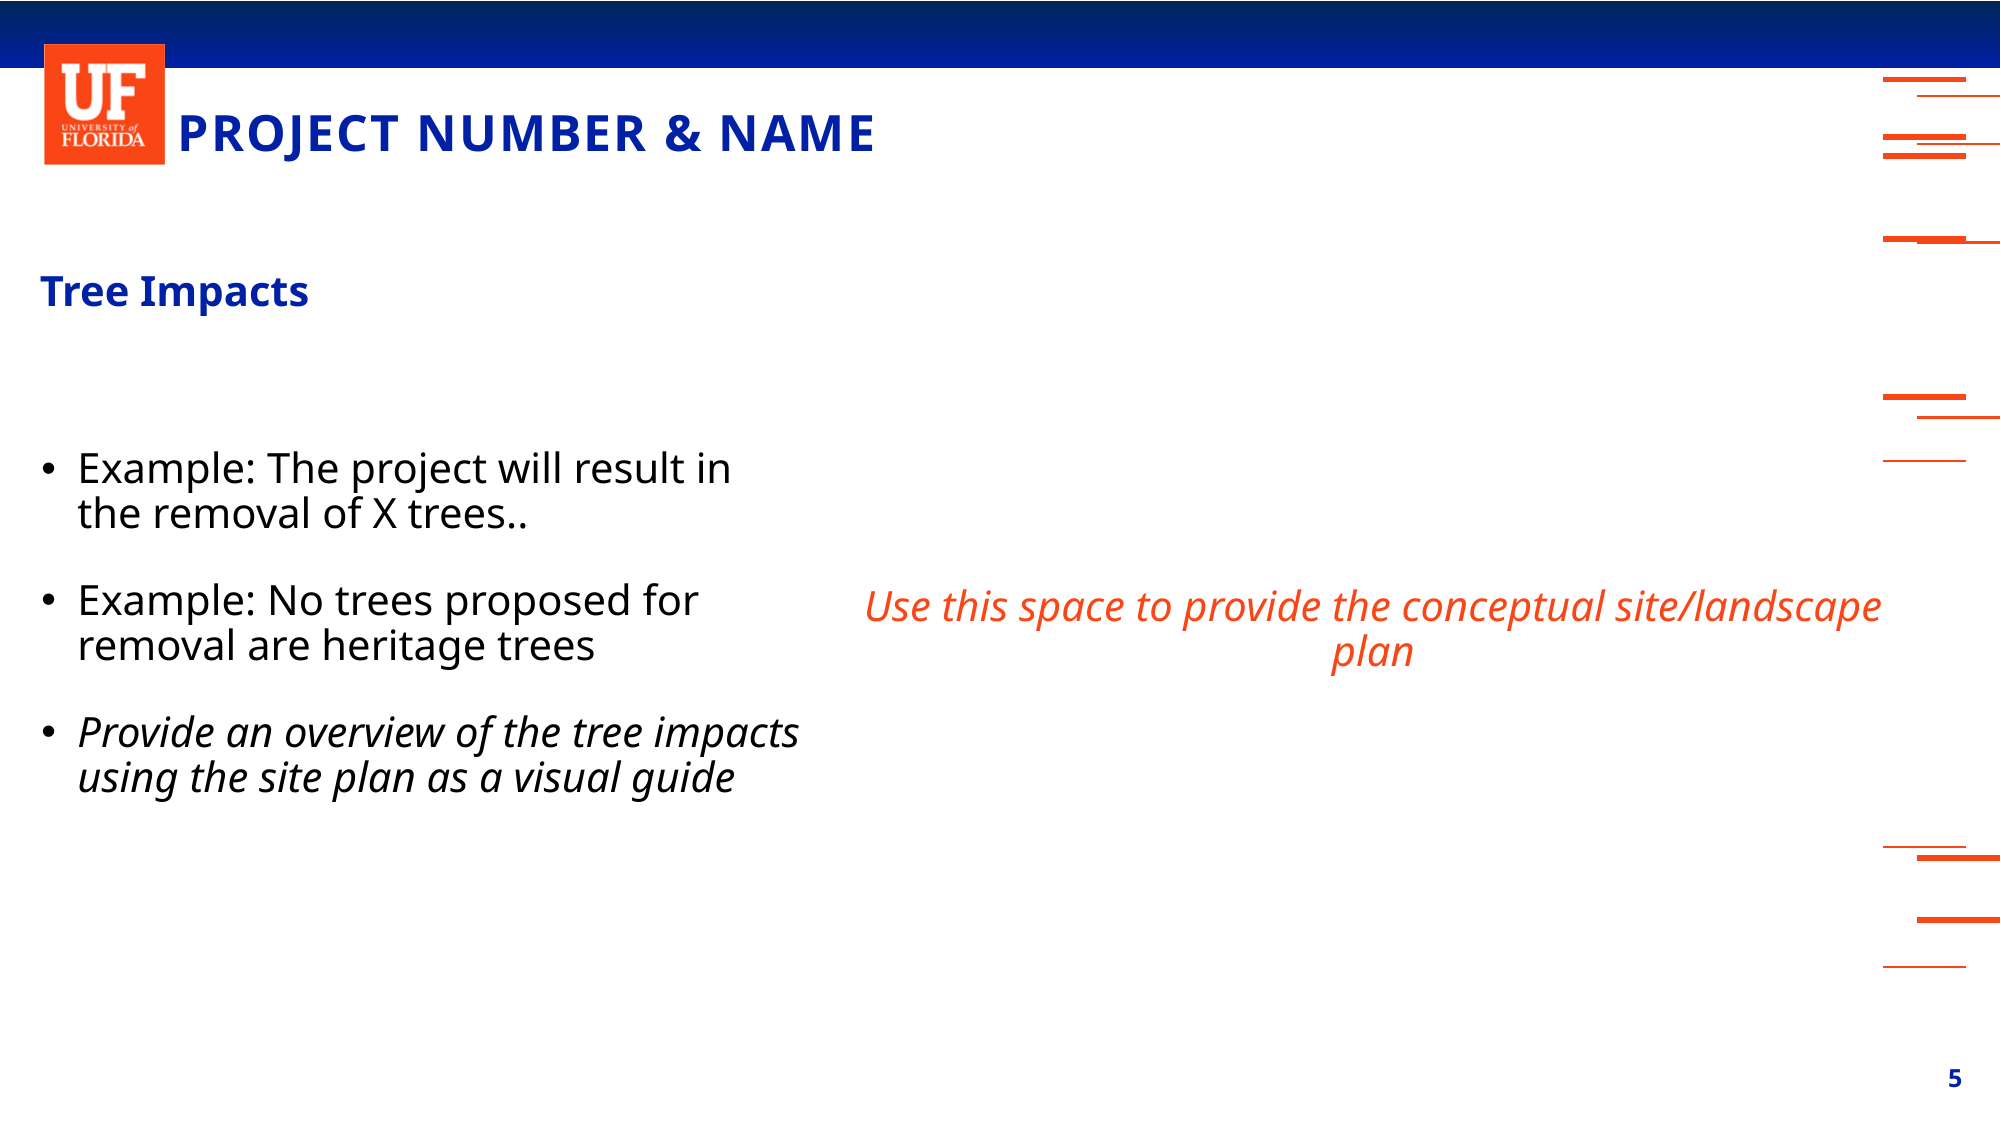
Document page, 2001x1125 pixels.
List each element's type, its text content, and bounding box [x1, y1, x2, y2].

list Example: The project will result in the removal of X trees.. Example: No trees proposed for removal are heritage trees Provide an overview of the tree impacts using the site plan as a visual guide [39, 447, 806, 1083]
picture [44, 44, 165, 165]
list Tree Impacts [39, 270, 839, 339]
list Use this space to provide the conceptual site/landscape plan [839, 270, 1906, 1082]
title PROJECT NUMBER & NAME [177, 45, 1933, 162]
